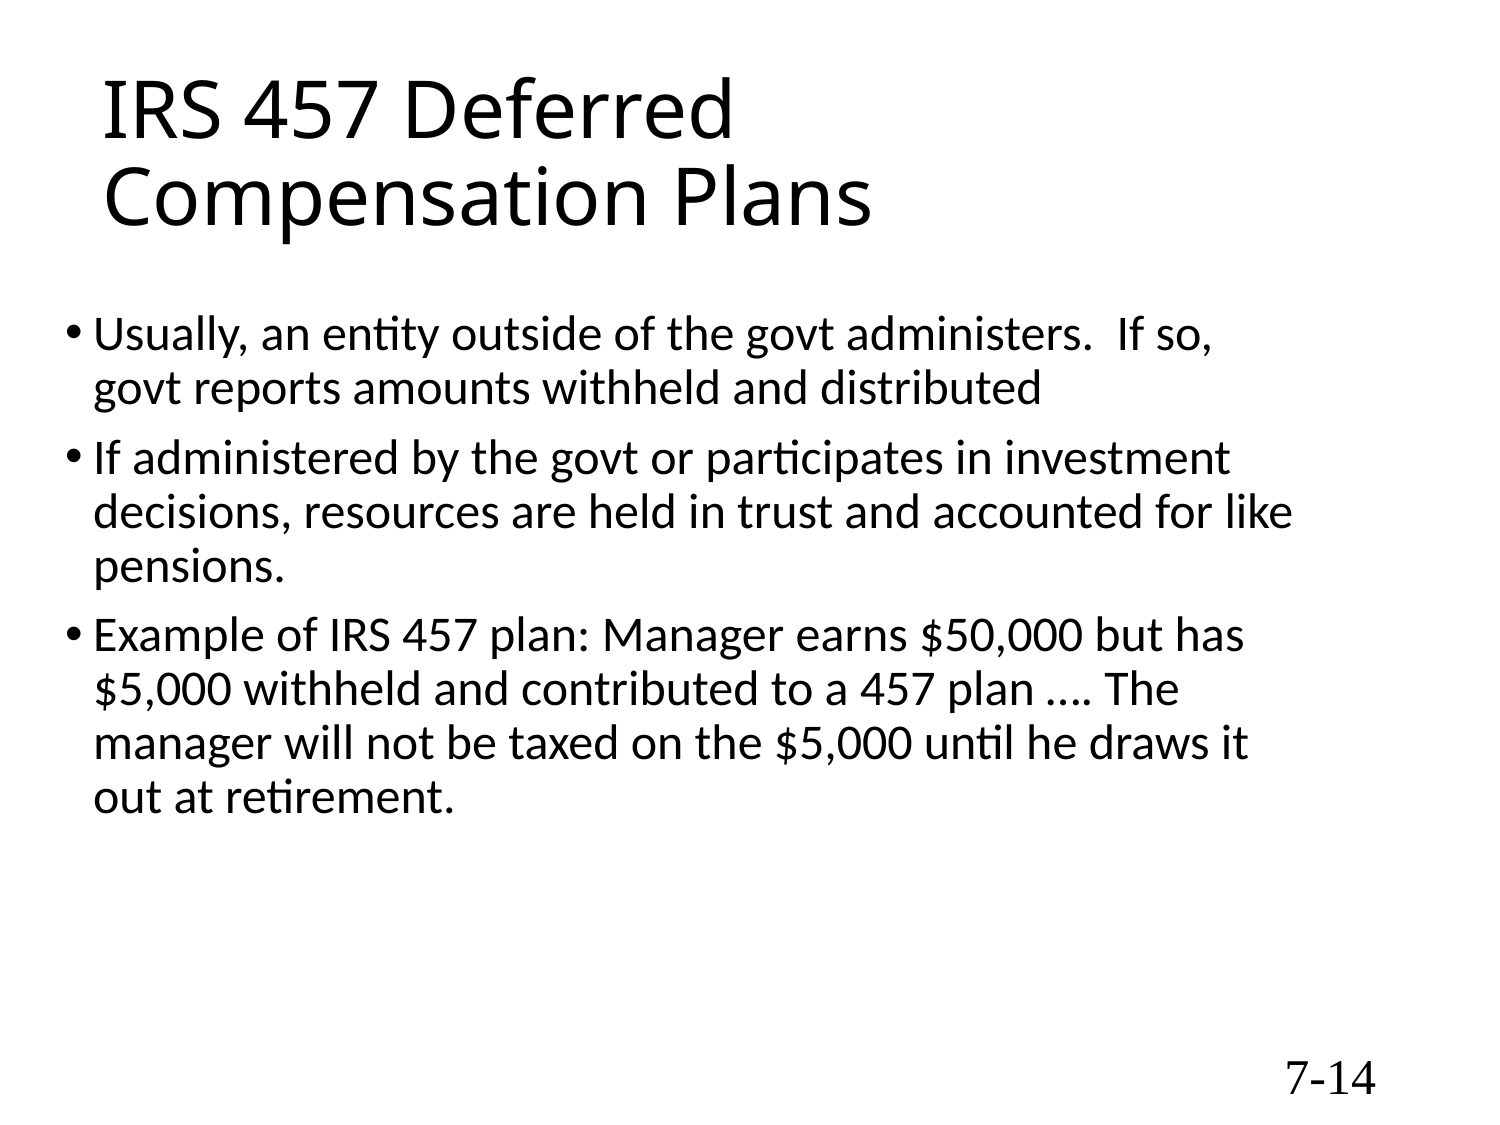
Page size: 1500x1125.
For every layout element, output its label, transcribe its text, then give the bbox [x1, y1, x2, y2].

title IRS 457 Deferred Compensation Plans [87, 62, 1438, 250]
list Usually, an entity outside of the govt administers. If so, govt reports amounts withheld and distributed If administered by the govt or participates in investment decisions, resources are held in trust and accounted for like pensions. Example of IRS 457 plan: Manager earns $50,000 but has $5,000 withheld and contributed to a 457 plan …. The manager will not be taxed on the $5,000 until he draws it out at retirement. [50, 299, 1321, 914]
